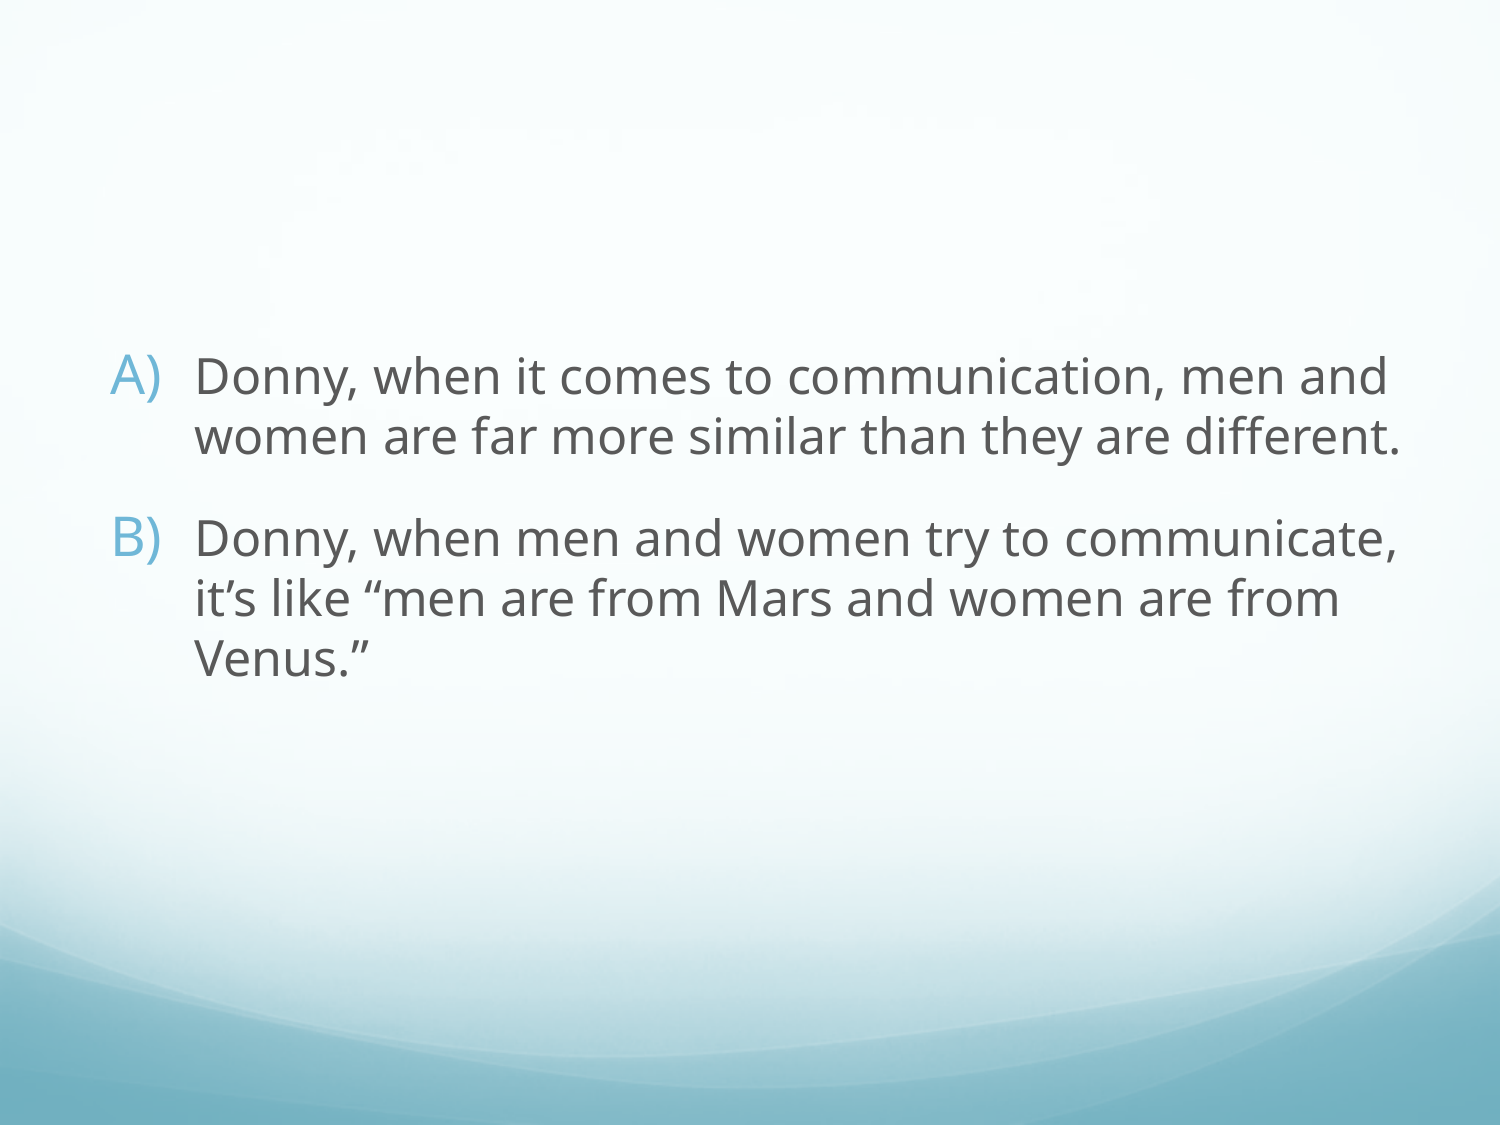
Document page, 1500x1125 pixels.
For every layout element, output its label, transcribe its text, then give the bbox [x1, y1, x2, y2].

list Donny, when it comes to communication, men and women are far more similar than they are different. Donny, when men and women try to communicate, it’s like “men are from Mars and women are from Venus.” [95, 337, 1446, 1125]
